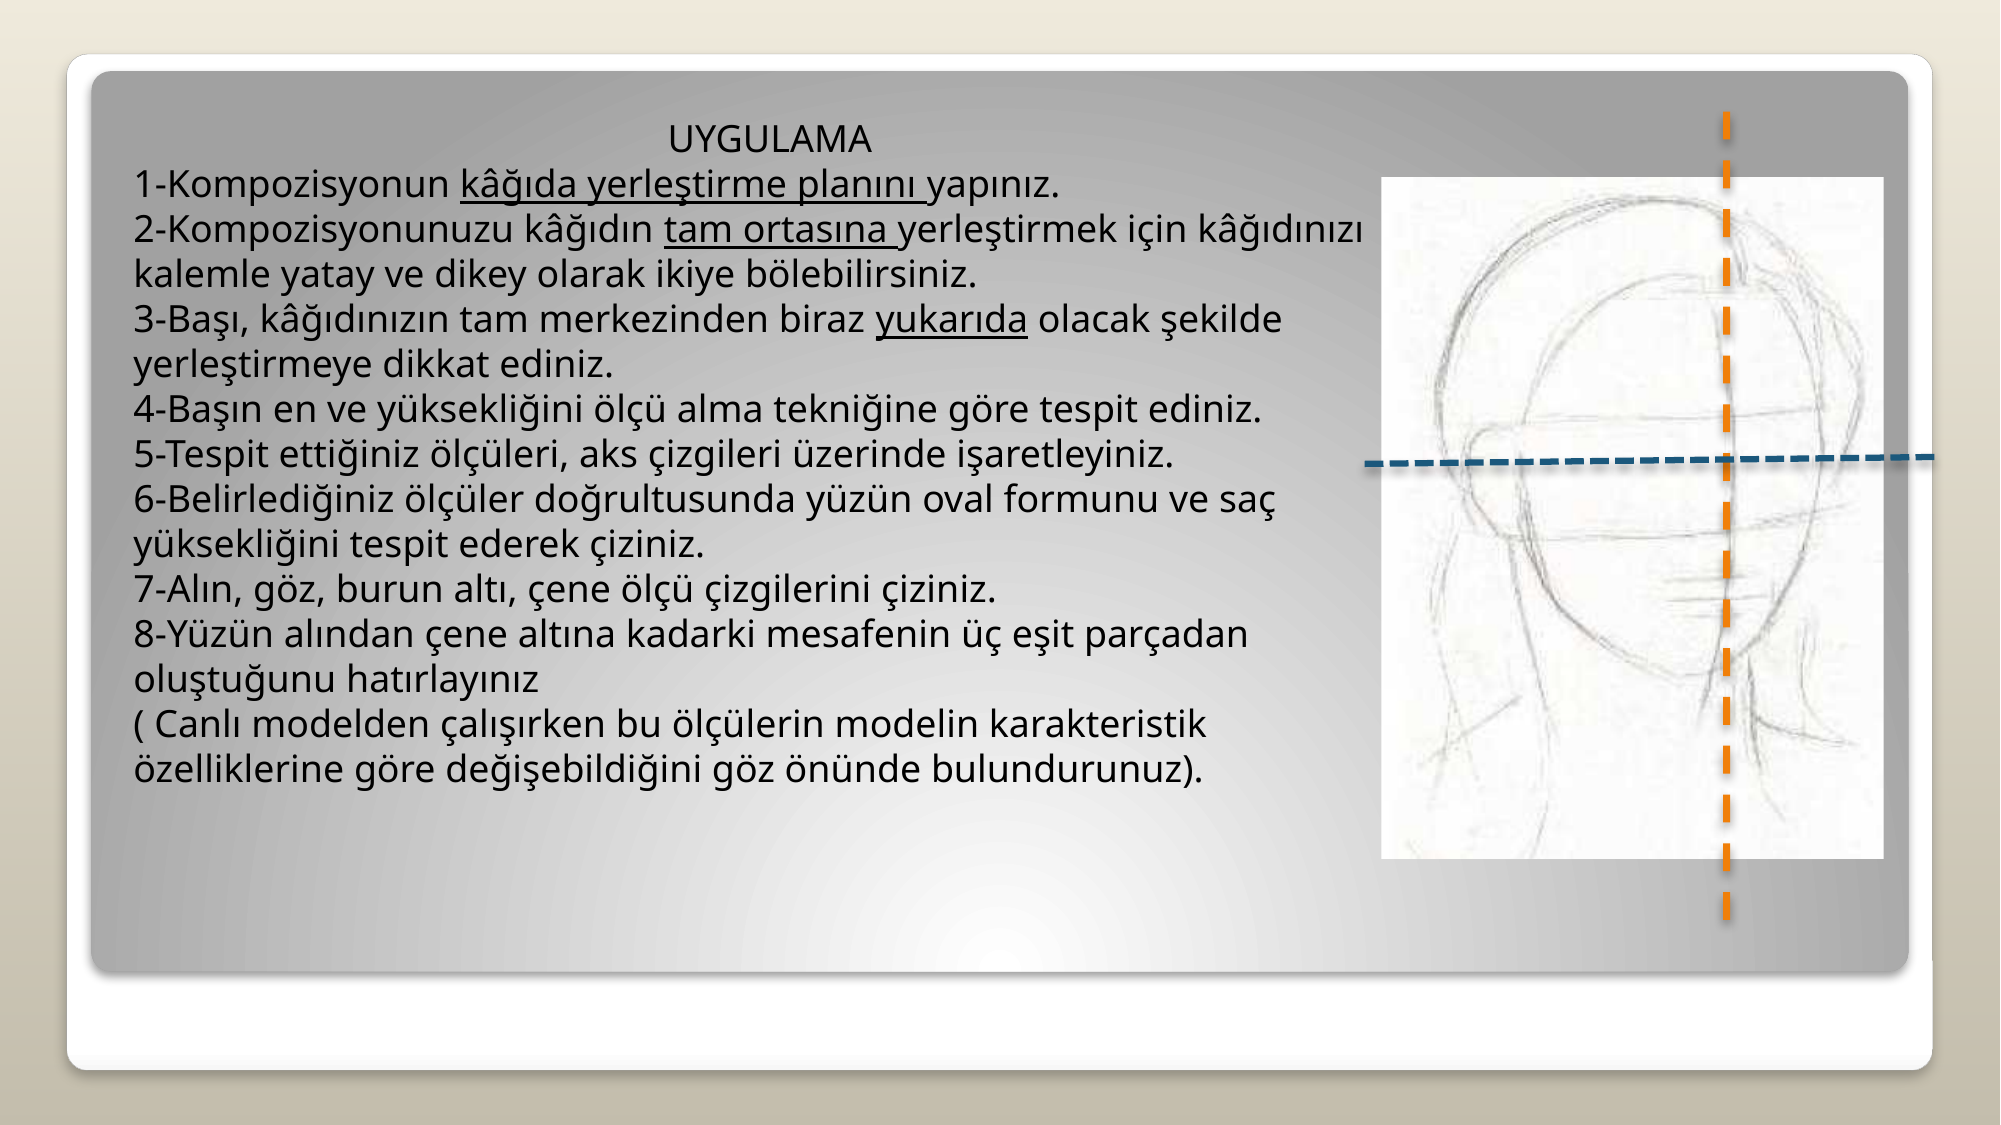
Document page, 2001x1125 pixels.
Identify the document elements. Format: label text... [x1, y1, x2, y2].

picture [1381, 177, 1884, 456]
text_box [1360, 456, 1935, 465]
picture [1381, 465, 1884, 521]
text_box UYGULAMA 1-Kompozisyonun kâğıda yerleştirme planını yapınız. 2-Kompozisyonunuzu kâğıdın tam ortasına yerleştirmek için kâğıdınızı kalemle yatay ve dikey olarak ikiye bölebilirsiniz. 3-Başı, kâğıdınızın tam merkezinden biraz yukarıda olacak şekilde yerleştirmeye dikkat ediniz. 4-Başın en ve yüksekliğini ölçü alma tekniğine göre tespit ediniz. 5-Tespit ettiğiniz ölçüleri, aks çizgileri üzerinde işaretleyiniz. 6-Belirlediğiniz ölçüler doğrultusunda yüzün oval formunu ve saç yüksekliğini tespit ederek çiziniz. 7-Alın, göz, burun altı, çene ölçü çizgilerini çiziniz. 8-Yüzün alından çene altına kadarki mesafenin üç eşit parçadan oluştuğunu hatırlayınız ( Canlı modelden çalışırken bu ölçülerin modelin karakteristik özelliklerine göre değişebildiğini göz önünde bulundurunuz). [118, 108, 1422, 798]
picture [1381, 522, 1884, 859]
